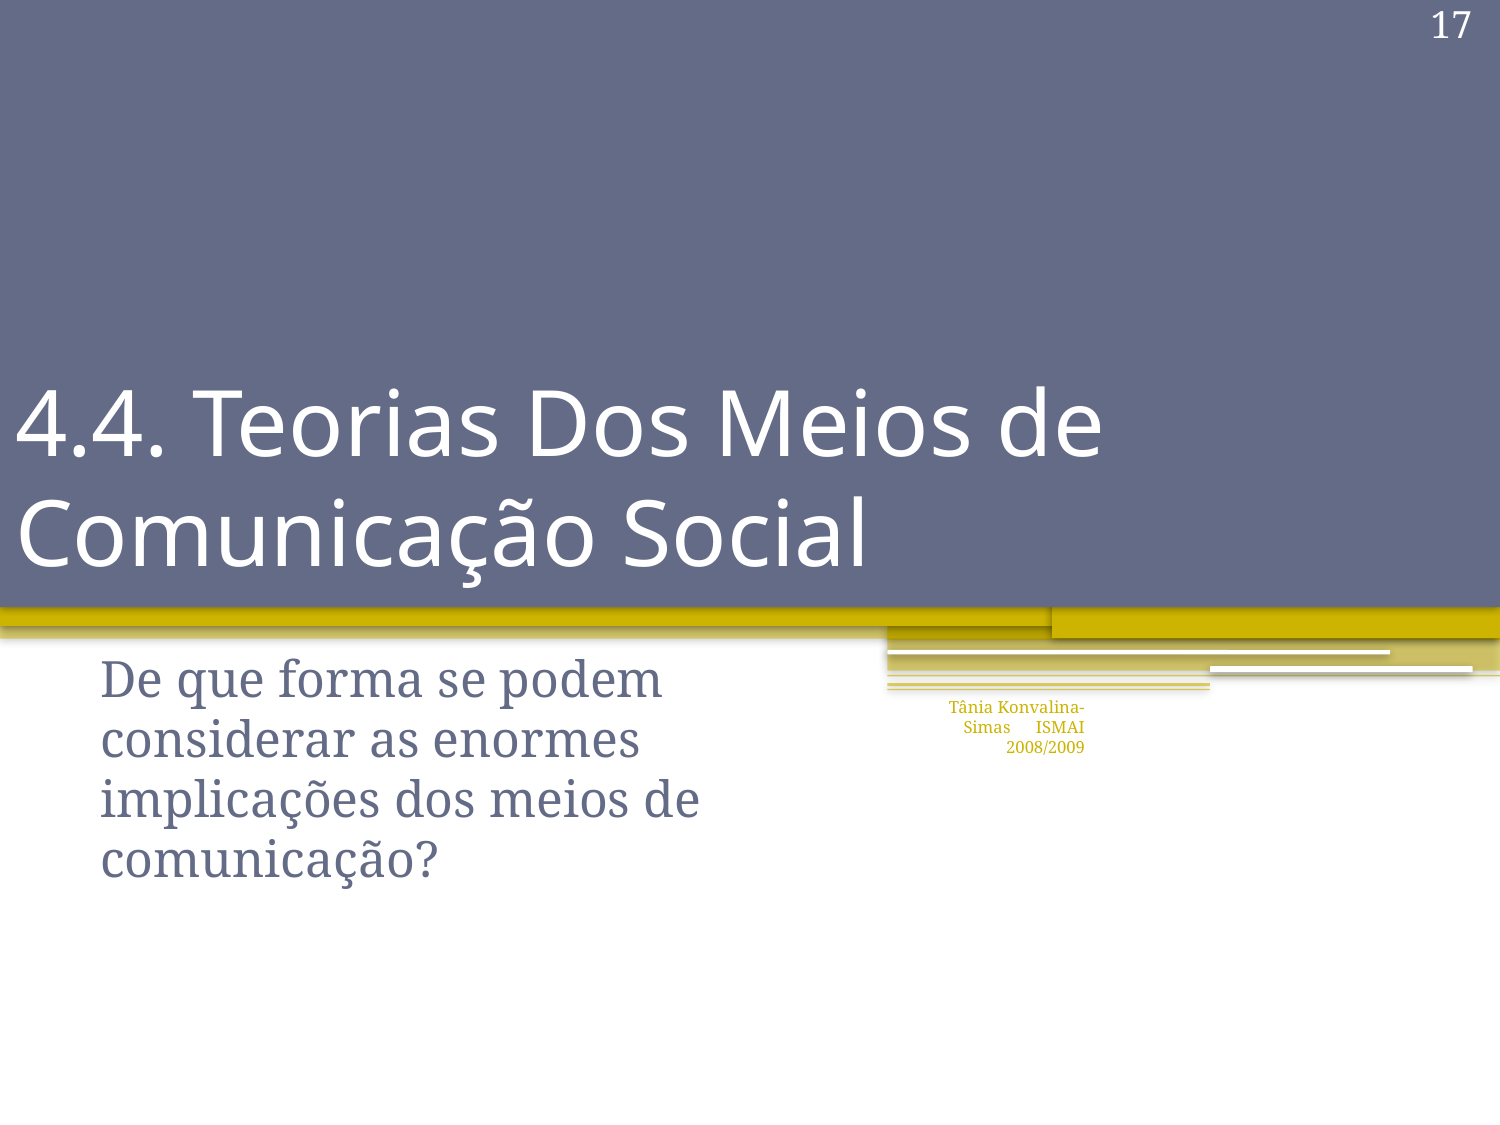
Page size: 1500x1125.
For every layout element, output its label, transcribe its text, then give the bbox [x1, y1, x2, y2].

title 4.4. Teorias Dos Meios de Comunicação Social [0, 351, 1463, 593]
footer Tânia Konvalina-Simas ISMAI 2008/2009 [887, 689, 1100, 765]
subtitle De que forma se podem considerar as enormes implicações dos meios de comunicação? [74, 639, 888, 928]
slide_number 17 [1364, 0, 1488, 61]
